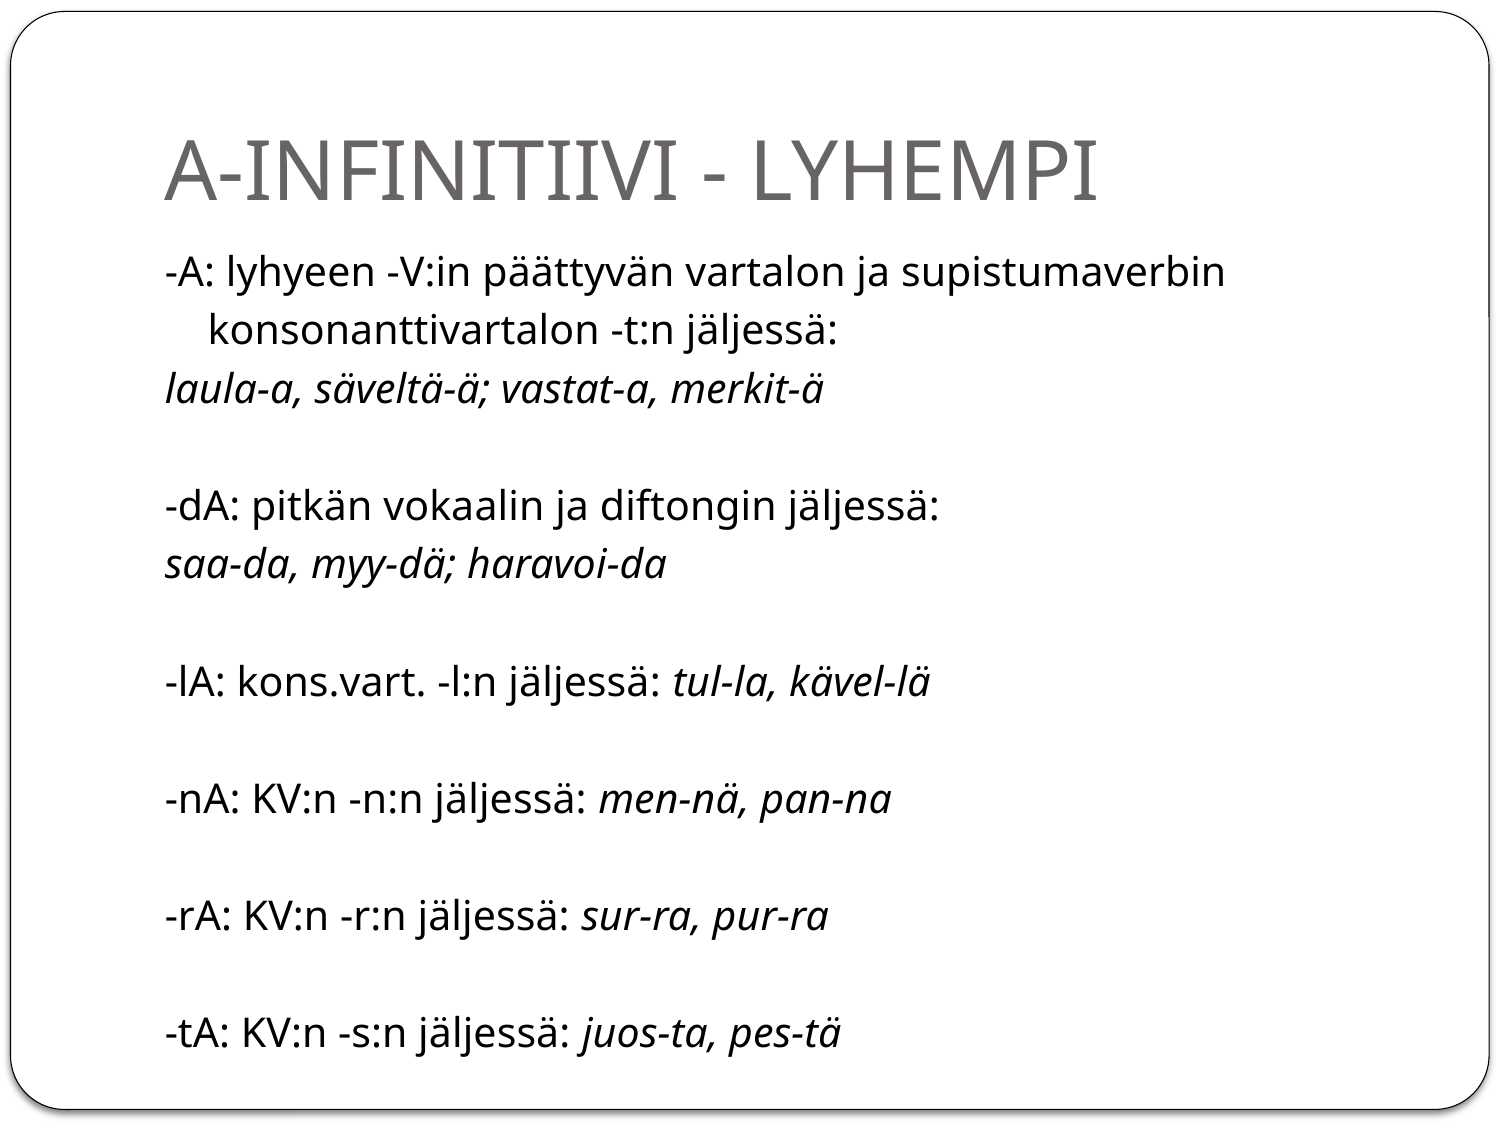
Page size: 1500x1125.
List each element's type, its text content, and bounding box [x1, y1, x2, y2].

list -A: lyhyeen -V:in päättyvän vartalon ja supistumaverbin konsonanttivartalon -t:n jäljessä: laula-a, säveltä-ä; vastat-a, merkit-ä -dA: pitkän vokaalin ja diftongin jäljessä: saa-da, myy-dä; haravoi-da -lA: kons.vart. -l:n jäljessä: tul-la, kävel-lä -nA: KV:n -n:n jäljessä: men-nä, pan-na -rA: KV:n -r:n jäljessä: sur-ra, pur-ra -tA: KV:n -s:n jäljessä: juos-ta, pes-tä [150, 237, 1425, 1071]
title A-INFINITIIVI - LYHEMPI [150, 45, 1425, 233]
